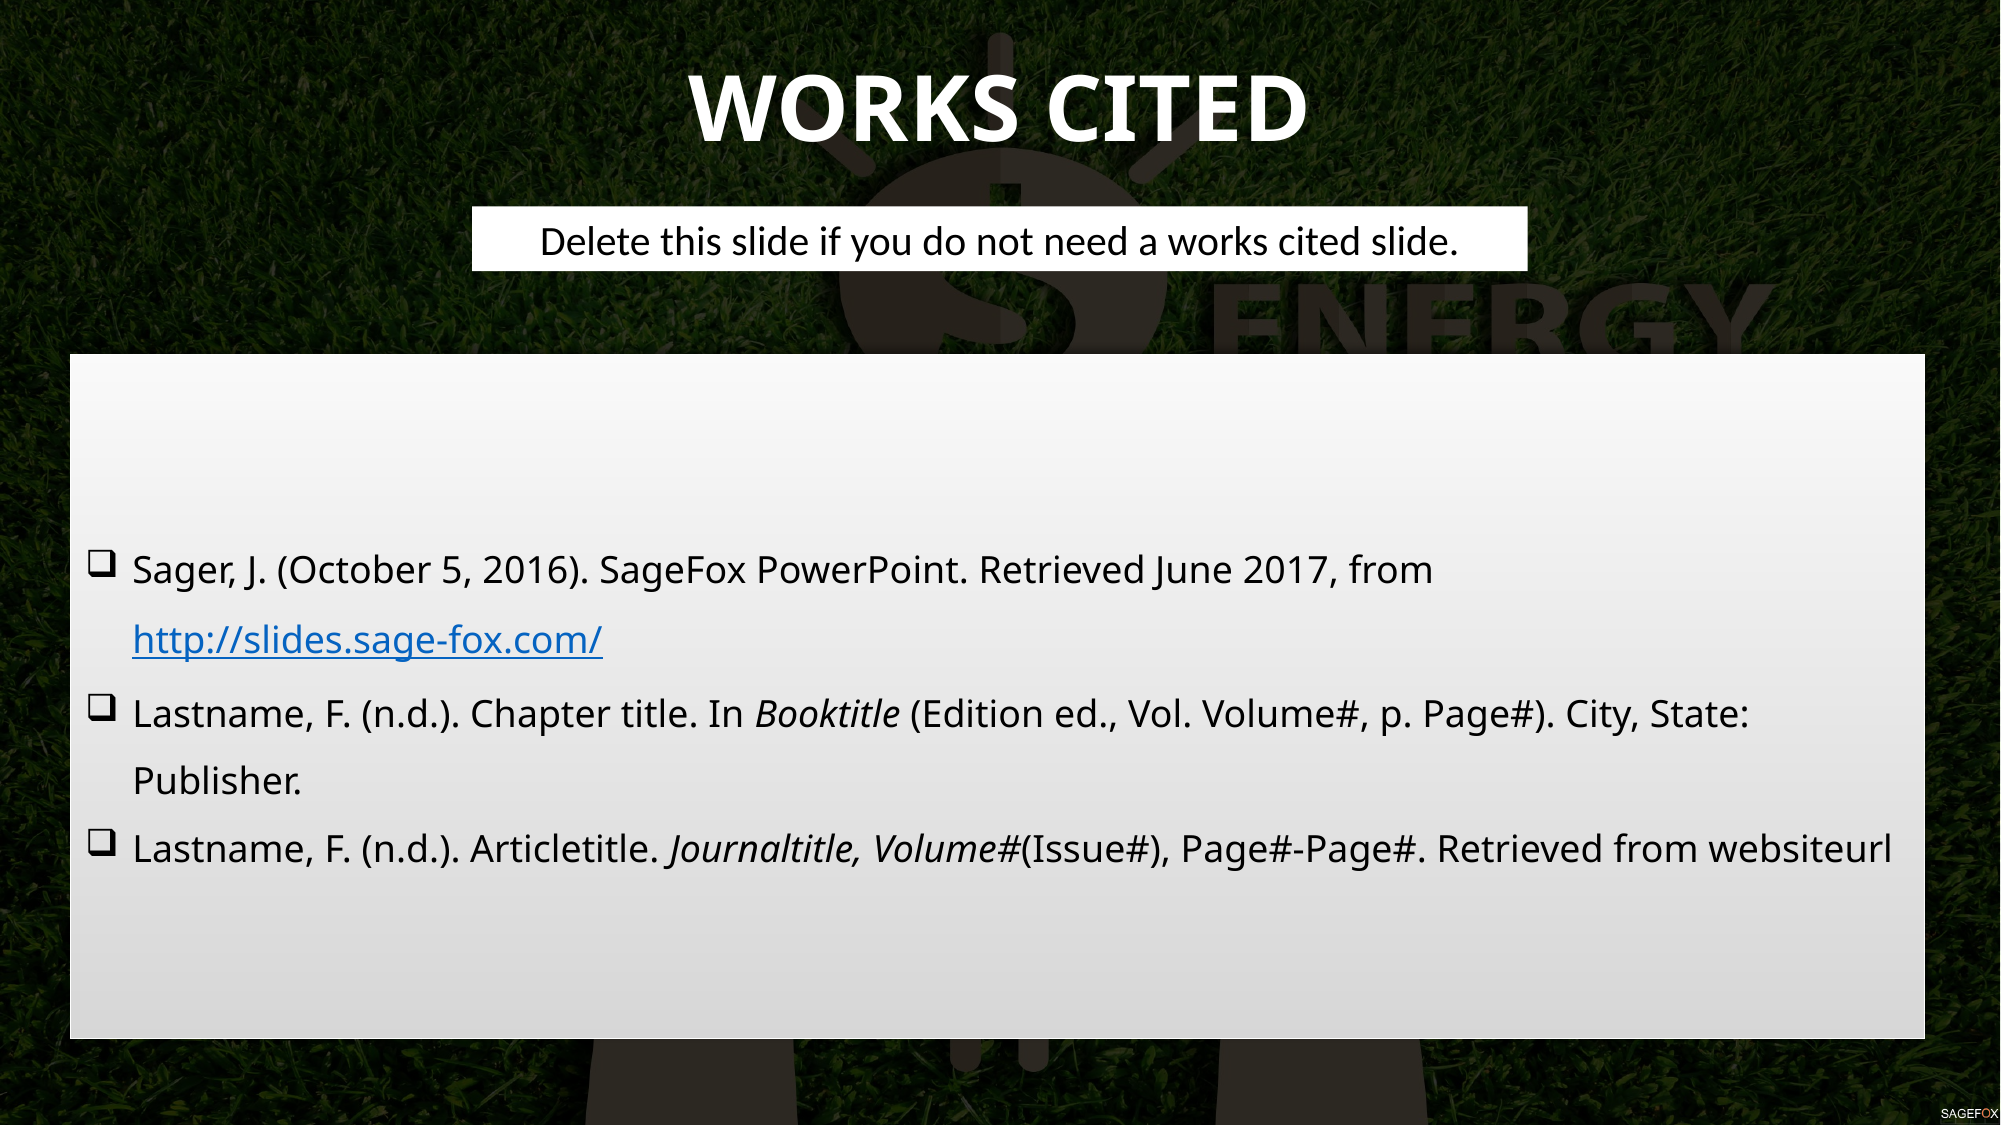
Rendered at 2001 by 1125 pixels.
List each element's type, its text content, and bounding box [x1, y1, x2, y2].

text_box WORKS CITED [548, 42, 1452, 167]
text_box Delete this slide if you do not need a works cited slide. [472, 206, 1528, 272]
picture [0, 0, 2001, 1125]
text_box Sager, J. (October 5, 2016). SageFox PowerPoint. Retrieved June 2017, from http://slides.sage-fox.com/ Lastname, F. (n.d.). Chapter title. In Booktitle (Edition ed., Vol. Volume#, p. Page#). City, State: Publisher. Lastname, F. (n.d.). Articletitle. Journaltitle, Volume#(Issue#), Page#-Page#. Retrieved from websiteurl [70, 354, 1925, 1039]
